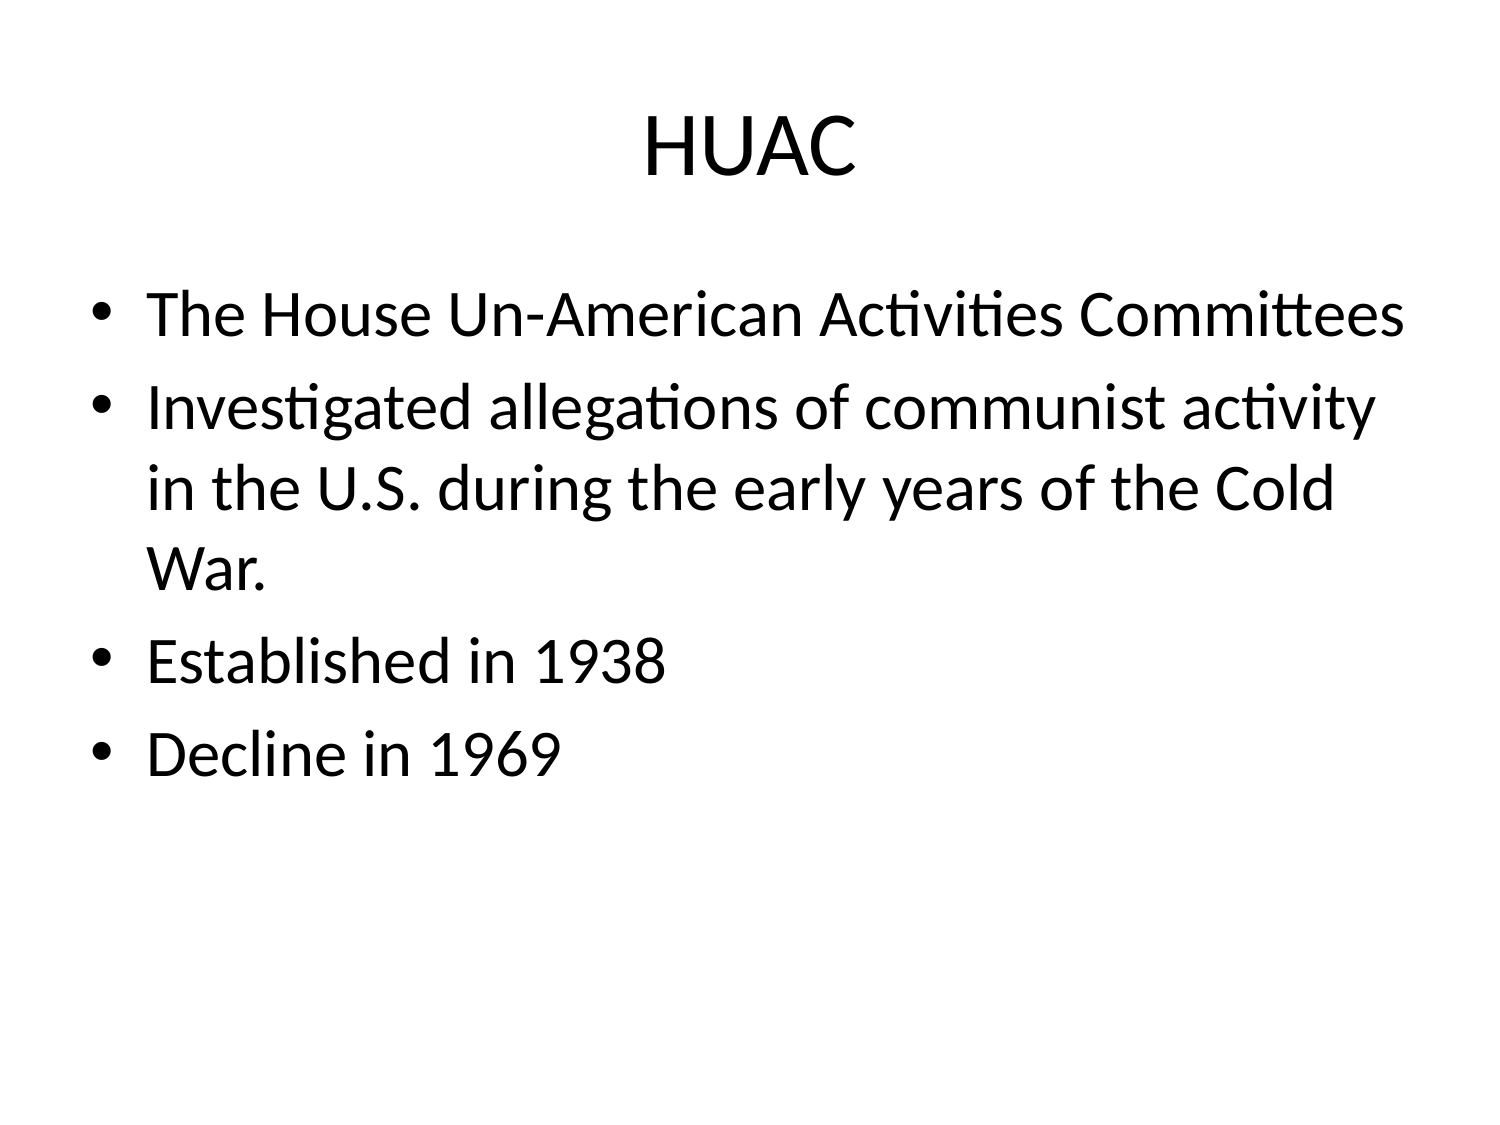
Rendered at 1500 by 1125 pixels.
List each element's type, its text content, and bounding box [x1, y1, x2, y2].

list The House Un-American Activities Committees Investigated allegations of communist activity in the U.S. during the early years of the Cold War. Established in 1938 Decline in 1969 [75, 262, 1425, 1005]
title HUAC [75, 45, 1425, 233]
